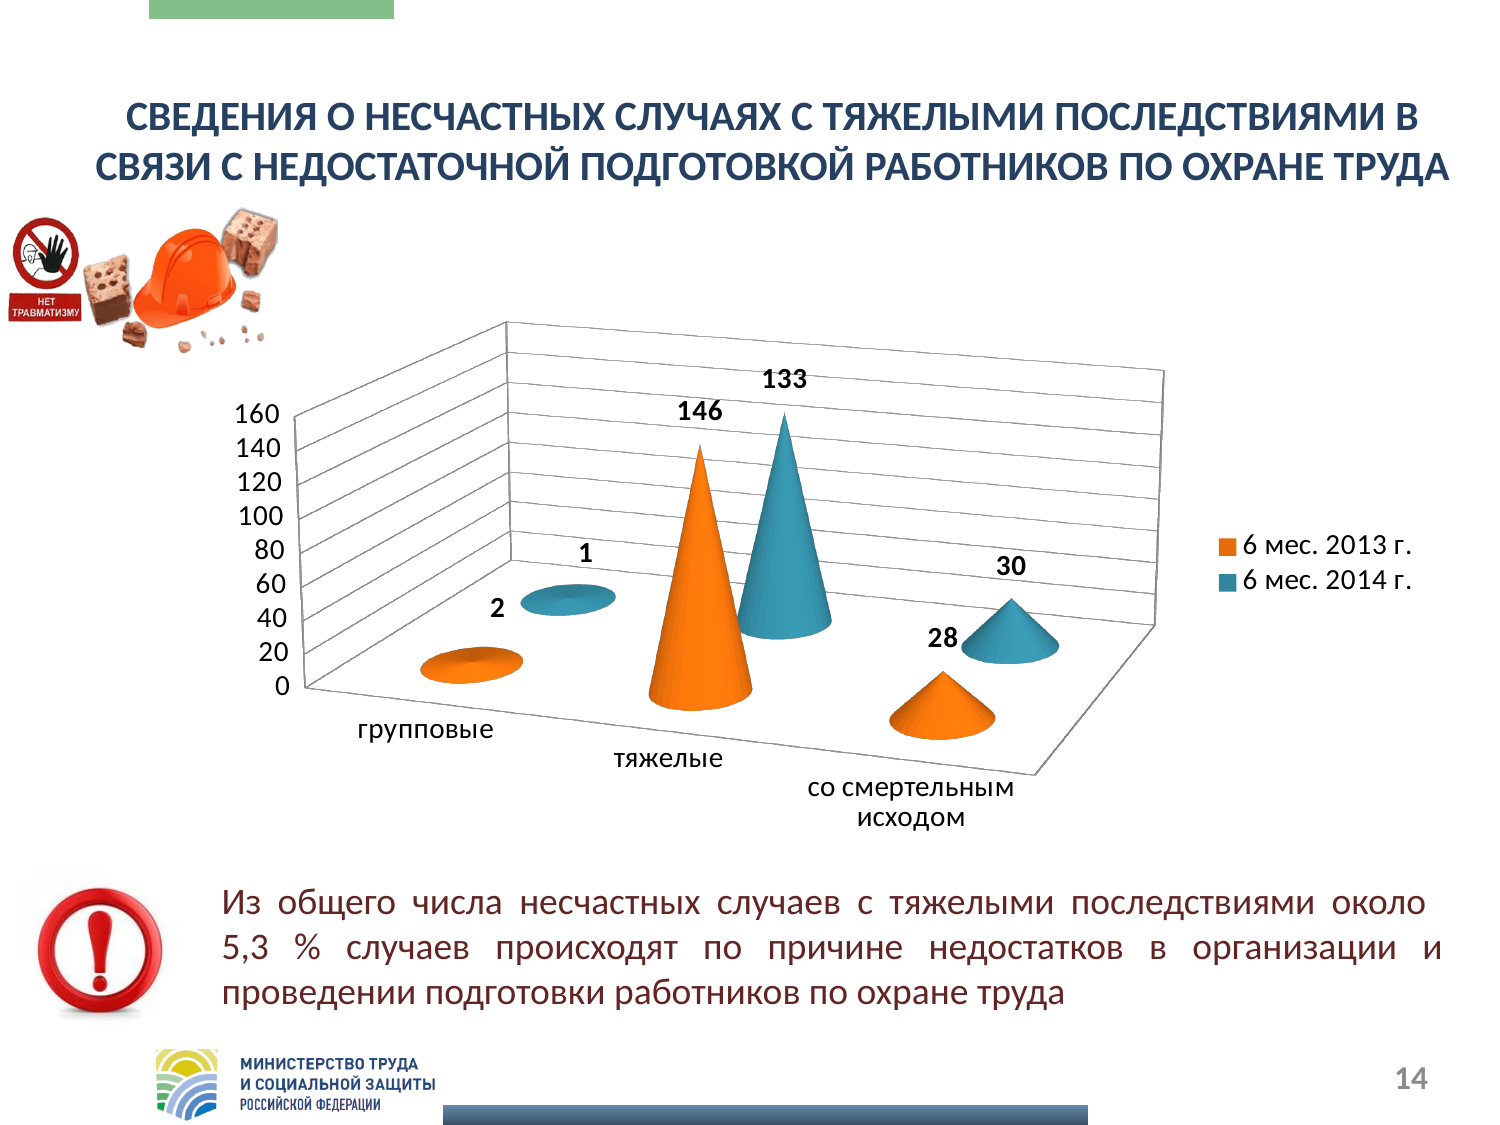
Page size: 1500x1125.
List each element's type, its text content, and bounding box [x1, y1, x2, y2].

picture [0, 184, 286, 362]
chart [64, 231, 1436, 899]
text_box [448, 1105, 1088, 1125]
title СВЕДЕНИЯ О НЕСЧАСТНЫХ СЛУЧАЯХ С ТЯЖЕЛЫМИ ПОСЛЕДСТВИЯМИ В СВЯЗИ С НЕДОСТАТОЧНОЙ ПОДГОТОВКОЙ РАБОТНИКОВ ПО ОХРАНЕ ТРУДА [74, 44, 1471, 233]
picture [17, 869, 184, 1036]
picture [149, 0, 394, 19]
list Из общего числа несчастных случаев с тяжелыми последствиями около 5,3 % случаев происходят по причине недостатков в организации и проведении подготовки работников по охране труда [206, 869, 1459, 1017]
slide_number 14 [1092, 1046, 1443, 1107]
picture [147, 1043, 444, 1125]
